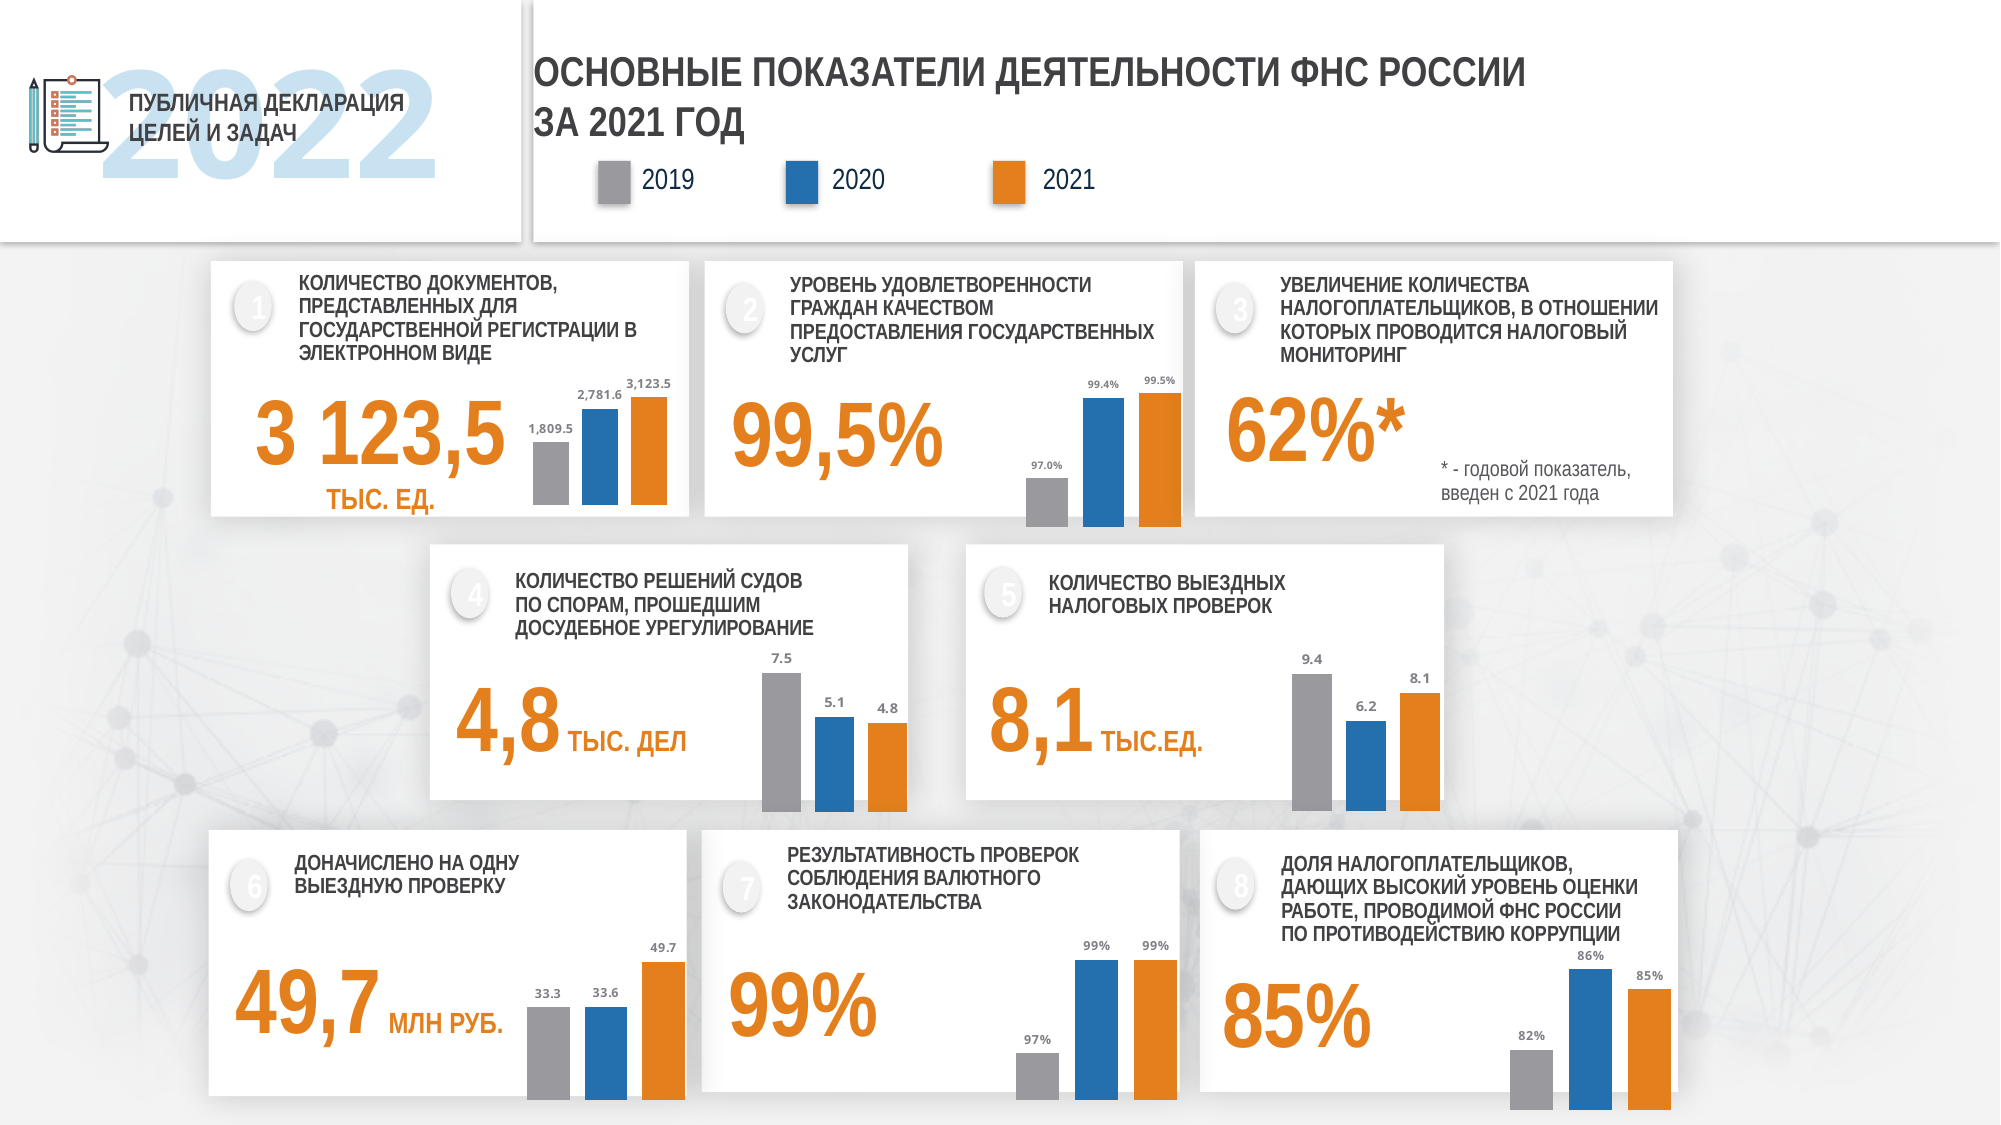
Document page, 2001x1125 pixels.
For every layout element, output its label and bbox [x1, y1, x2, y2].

text_box [1199, 829, 1684, 1115]
picture [0, 0, 2000, 1125]
text_box [965, 544, 1451, 815]
text_box [704, 260, 1193, 530]
text_box [208, 829, 697, 1104]
text_box [429, 544, 918, 815]
text_box [701, 829, 1189, 1104]
text_box [210, 260, 701, 528]
text_box [1194, 260, 1686, 517]
